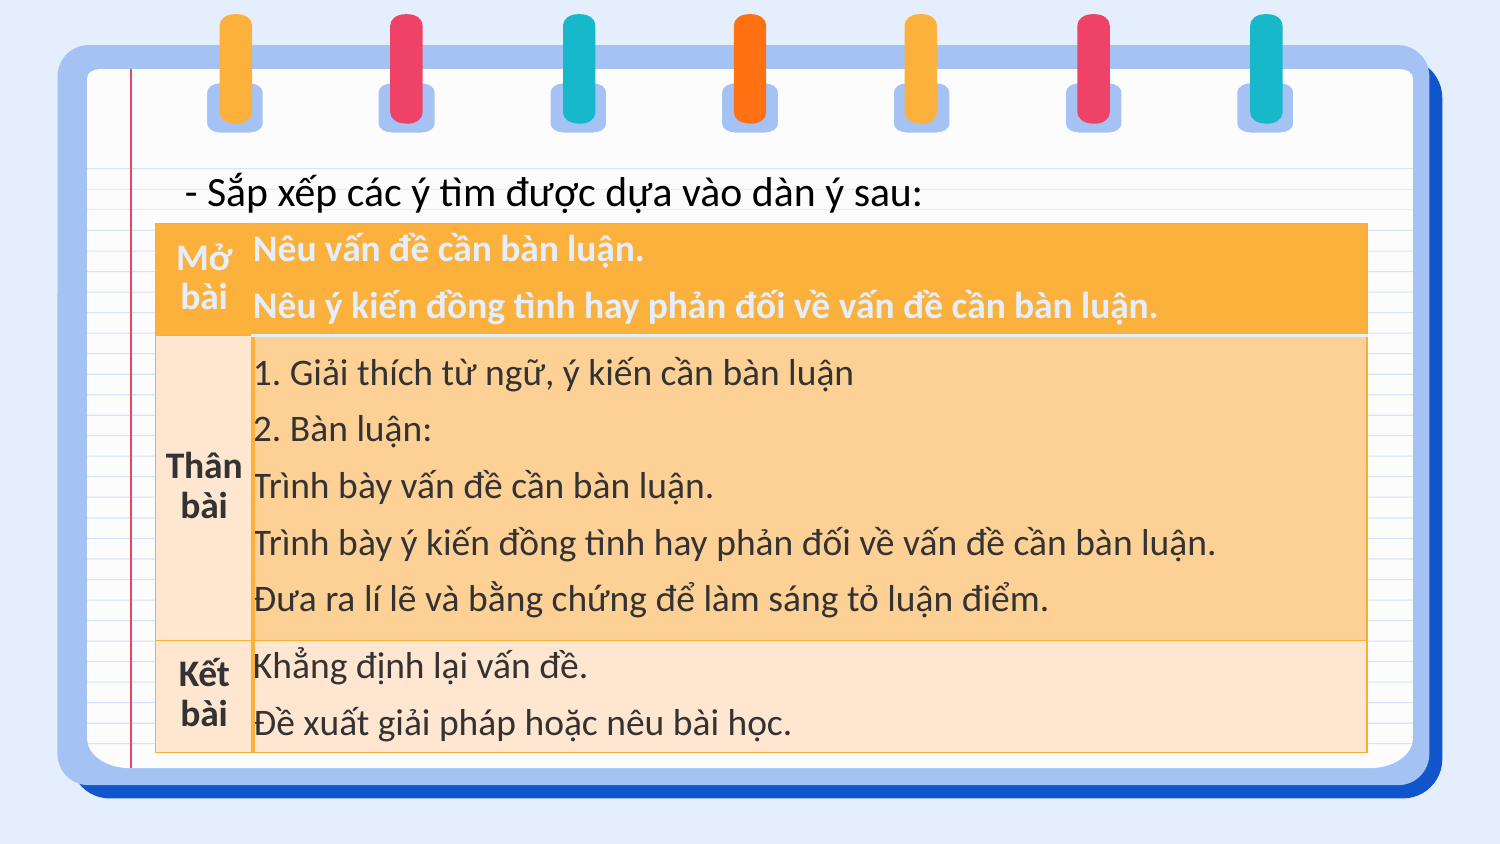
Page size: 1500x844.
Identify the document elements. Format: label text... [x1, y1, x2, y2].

text_box - Sắp xếp các ý tìm được dựa vào dàn ý sau: [170, 157, 1330, 223]
table_header Mở bài [156, 224, 251, 335]
table_cell 1. Giải thích từ ngữ, ý kiến cần bàn luận 2. Bàn luận: Trình bày vấn đề cần bàn luận. Trình bày ý kiến đồng tình hay phản đối về vấn đề cần bàn luận. Đưa ra lí lẽ và bằng chứng để làm sáng tỏ luận điểm. [255, 337, 1366, 640]
table_cell Khẳng định lại vấn đề. Đề xuất giải pháp hoặc nêu bài học. [255, 641, 1366, 752]
table_header Nêu vấn đề cần bàn luận. Nêu ý kiến đồng tình hay phản đối về vấn đề cần bàn luận. [255, 224, 1366, 334]
table_cell Thân bài [156, 336, 251, 640]
table_cell Kết bài [156, 641, 251, 752]
